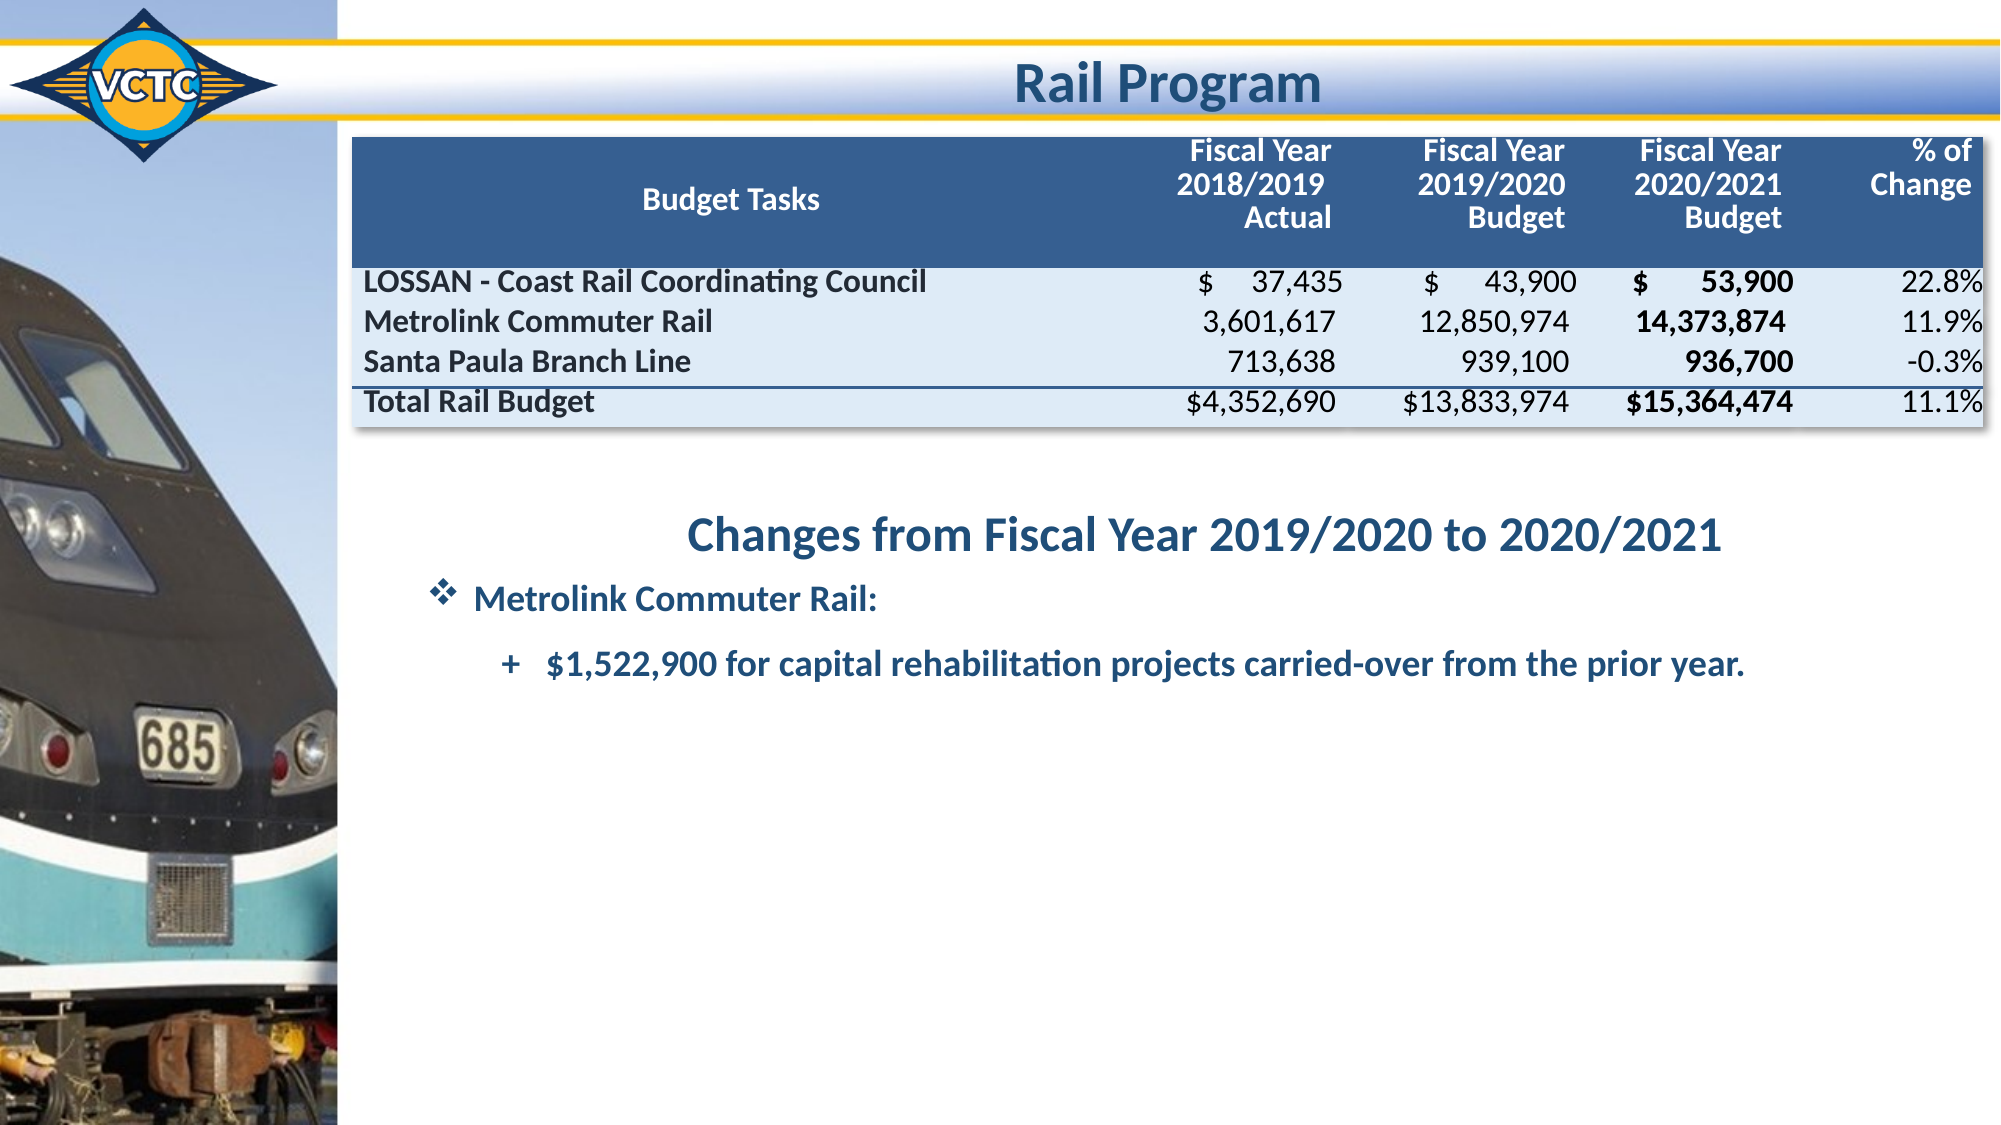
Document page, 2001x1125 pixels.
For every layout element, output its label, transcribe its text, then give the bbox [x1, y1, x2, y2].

table_cell $ 53,900 [1577, 268, 1793, 308]
table_cell 936,700 [1577, 348, 1793, 386]
table_cell $ 37,435 [1110, 268, 1343, 308]
table_cell 12,850,974 [1343, 308, 1577, 348]
table_cell Metrolink Commuter Rail [352, 308, 1110, 348]
table_cell LOSSAN - Coast Rail Coordinating Council [352, 268, 1110, 308]
table_cell Santa Paula Branch Line [352, 348, 1110, 386]
table_cell 22.8% [1793, 268, 1983, 308]
table_header Fiscal Year 2018/2019 Actual [1110, 137, 1343, 268]
table_cell 11.9% [1793, 308, 1983, 348]
table_header Budget Tasks [352, 137, 1110, 268]
table_cell $13,833,974 [1343, 389, 1577, 427]
table_cell 939,100 [1343, 348, 1577, 386]
text_box Changes from Fiscal Year 2019/2020 to 2020/2021 Metrolink Commuter Rail: + $1,522,900 for capital rehabilitation projects carried-over from the prior year. [336, 494, 1999, 692]
table_cell Total Rail Budget [352, 389, 1110, 427]
table_cell -0.3% [1793, 348, 1983, 386]
table_cell $15,364,474 [1577, 389, 1793, 427]
text_box Rail Program [338, 37, 2000, 122]
table_cell $ 43,900 [1343, 268, 1577, 308]
table_header Fiscal Year 2020/2021 Budget [1577, 137, 1793, 268]
table_cell 713,638 [1110, 348, 1343, 386]
table_cell 3,601,617 [1110, 308, 1343, 348]
table_cell 14,373,874 [1577, 308, 1793, 348]
table_header Fiscal Year 2019/2020 Budget [1343, 137, 1577, 268]
table_cell 11.1% [1793, 389, 1983, 427]
table_cell $4,352,690 [1110, 389, 1343, 427]
table_header % of Change [1793, 137, 1983, 268]
picture [0, 0, 2001, 1125]
